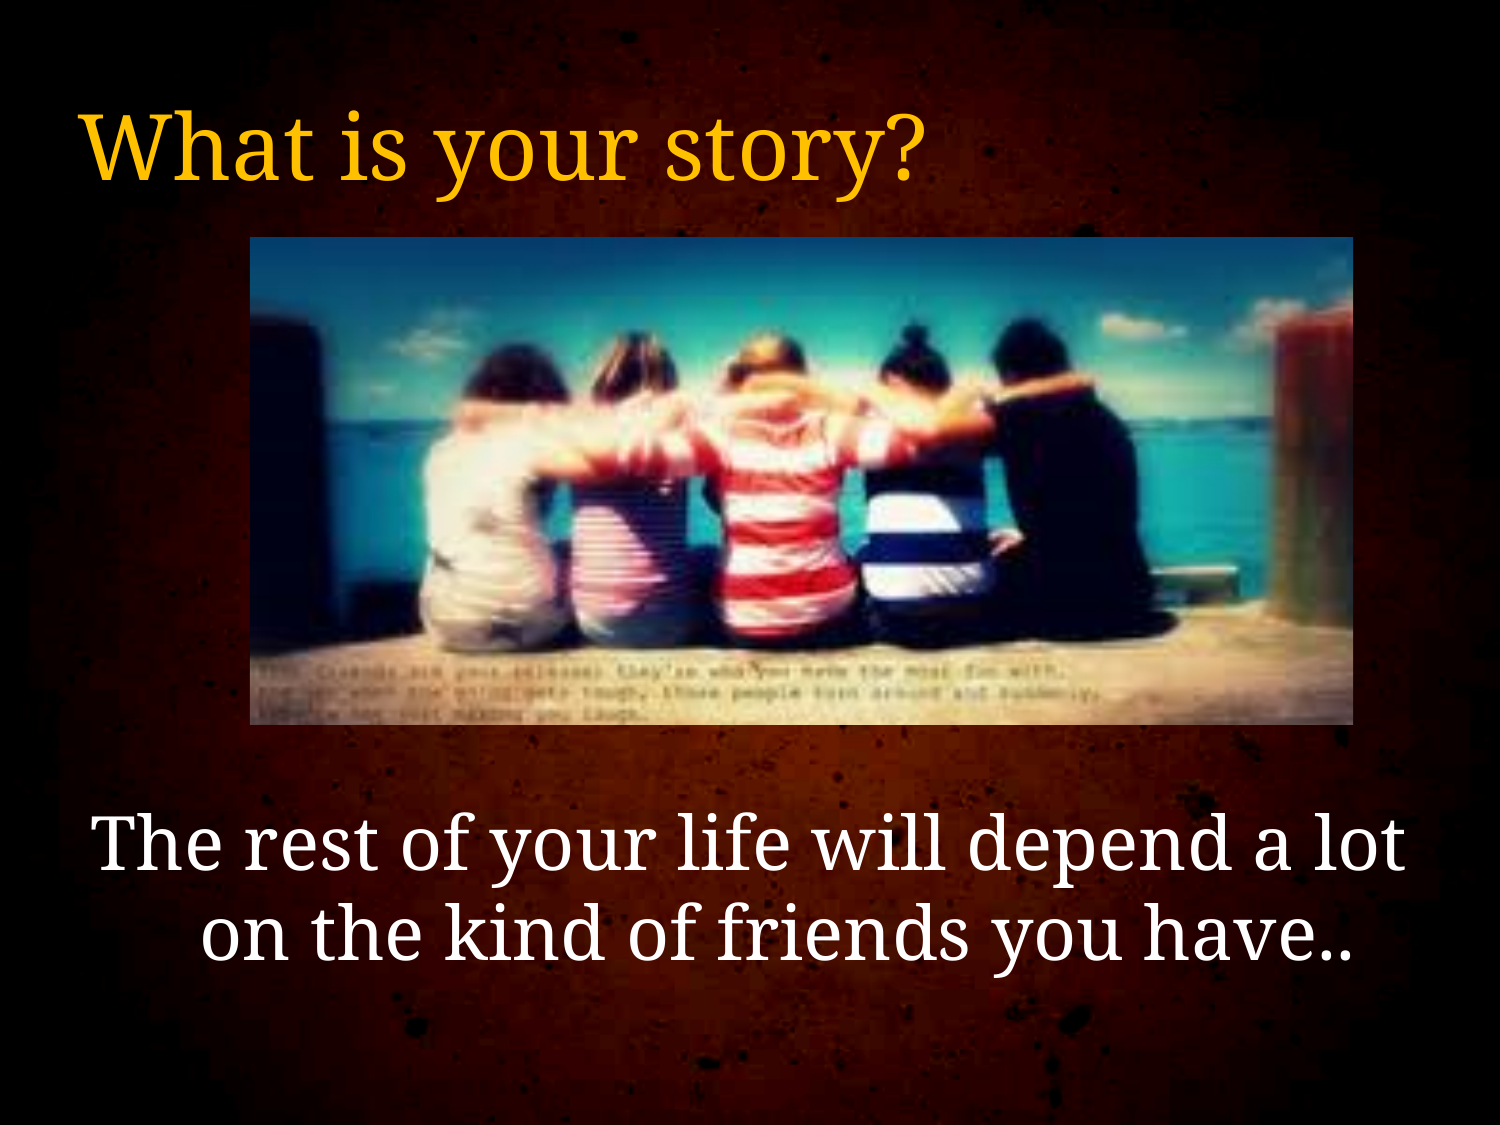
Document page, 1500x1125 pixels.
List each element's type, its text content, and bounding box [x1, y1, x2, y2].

list The rest of your life will depend a lot on the kind of friends you have.. [75, 787, 1425, 1055]
title What is your story? [62, 50, 975, 238]
picture [0, 0, 1500, 1125]
